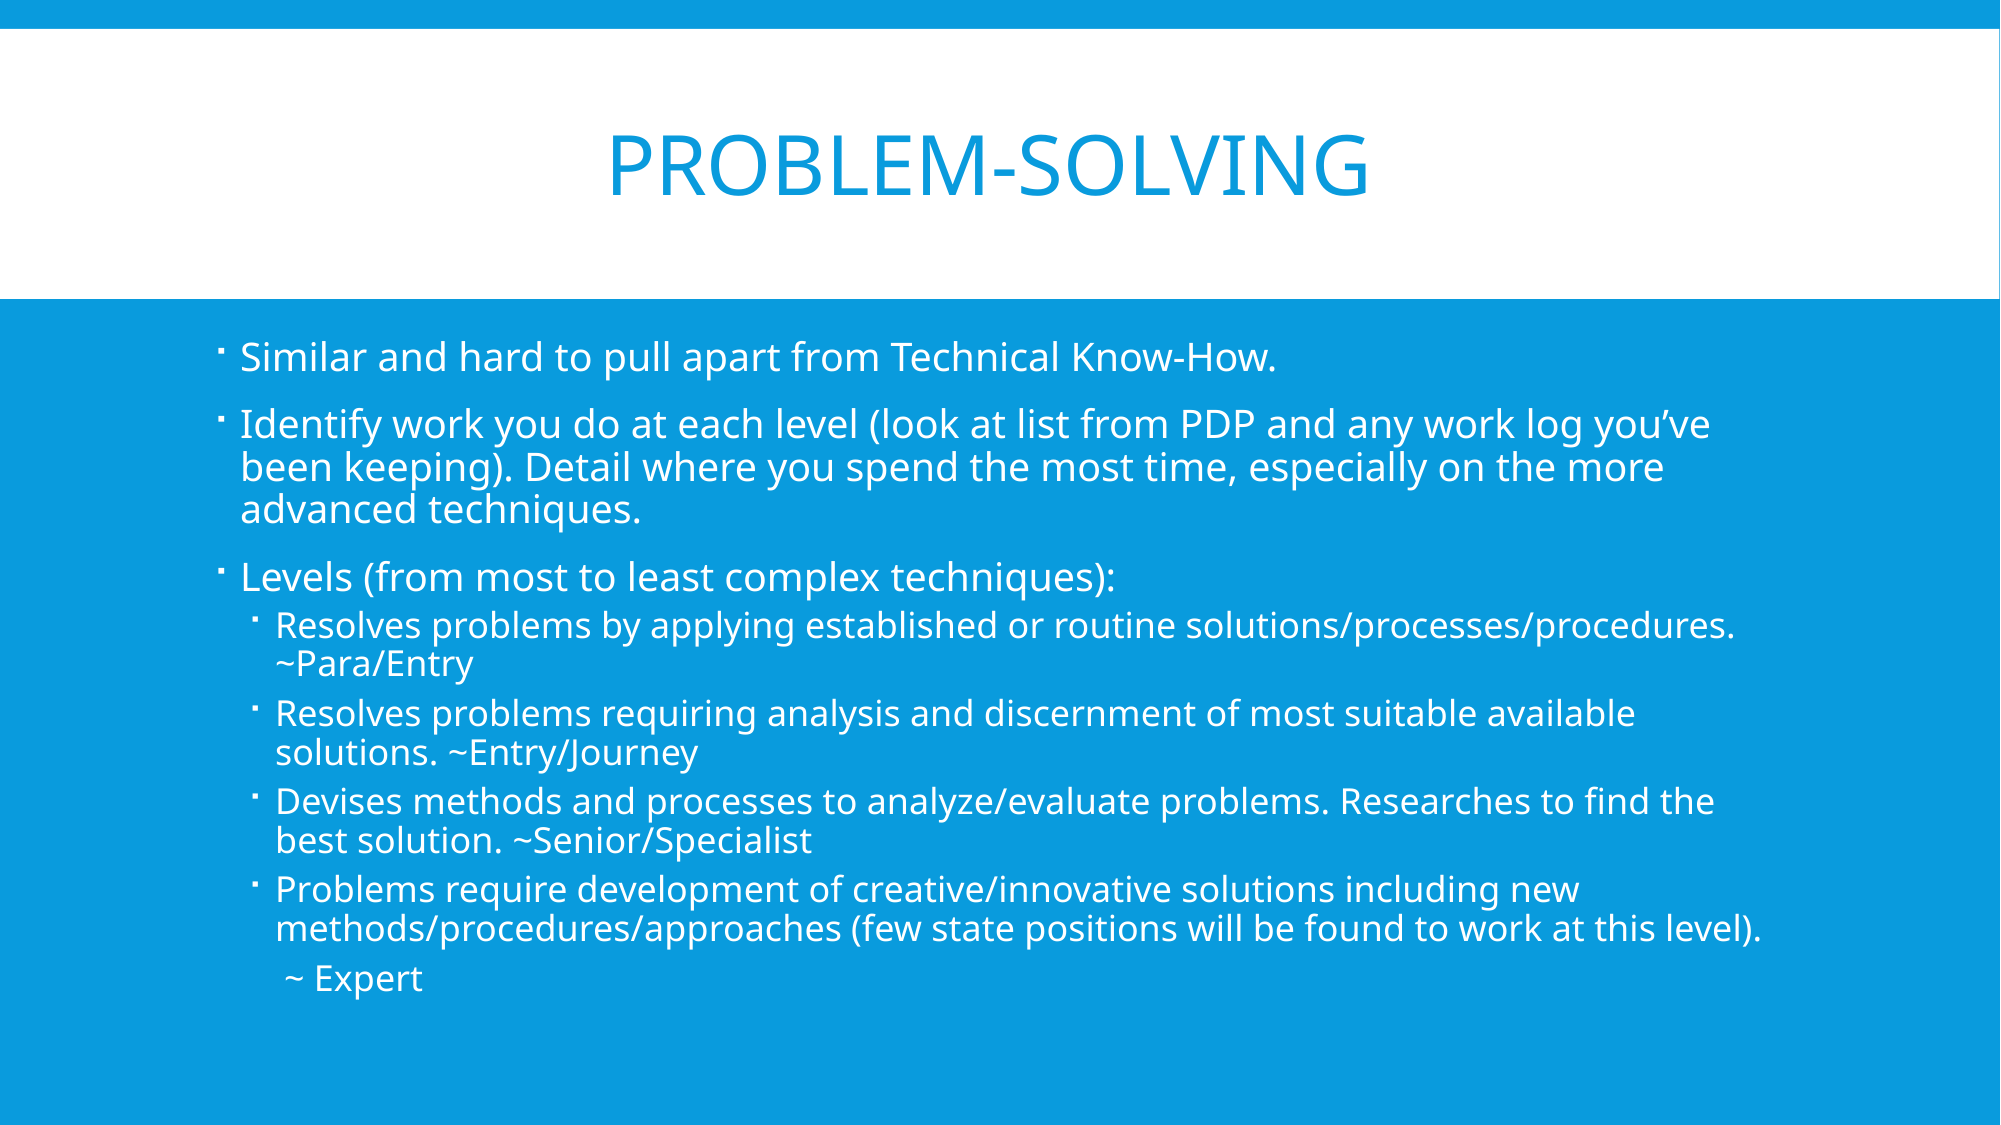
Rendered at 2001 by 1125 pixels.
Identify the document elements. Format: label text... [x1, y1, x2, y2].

list Similar and hard to pull apart from Technical Know-How. Identify work you do at each level (look at list from PDP and any work log you’ve been keeping). Detail where you spend the most time, especially on the more advanced techniques. Levels (from most to least complex techniques): Resolves problems by applying established or routine solutions/processes/procedures. ~Para/Entry Resolves problems requiring analysis and discernment of most suitable available solutions. ~Entry/Journey Devises methods and processes to analyze/evaluate problems. Researches to find the best solution. ~Senior/Specialist Problems require development of creative/innovative solutions including new methods/procedures/approaches (few state positions will be found to work at this level). ~ Expert [197, 329, 1803, 1020]
title Problem-solving [197, 46, 1803, 295]
